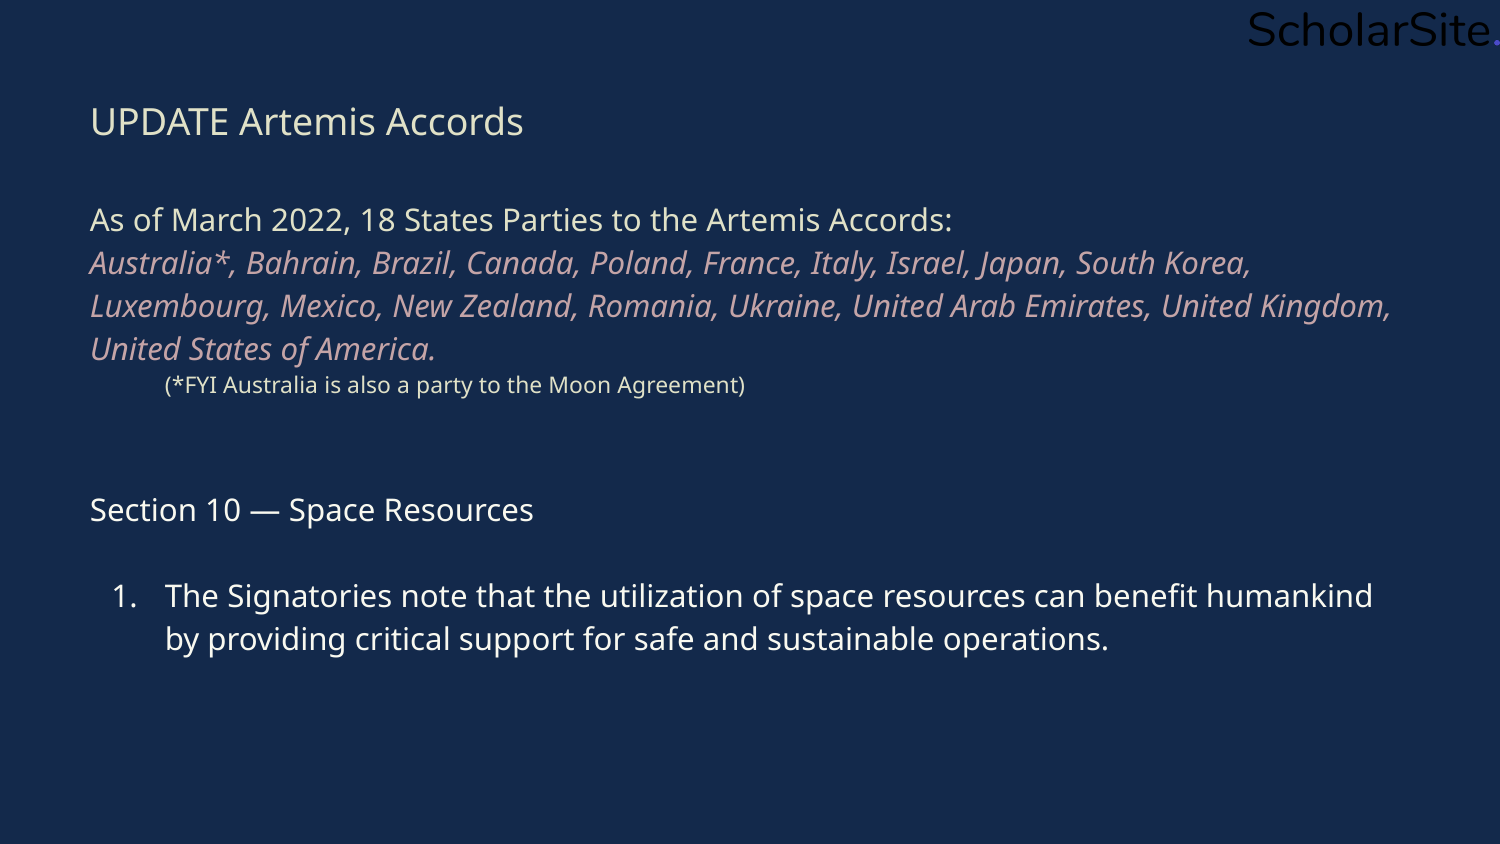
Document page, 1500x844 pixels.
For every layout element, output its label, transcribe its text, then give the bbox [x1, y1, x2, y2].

picture [1249, 12, 1500, 46]
title UPDATE Artemis Accords As of March 2022, 18 States Parties to the Artemis Accords: Australia*, Bahrain, Brazil, Canada, Poland, France, Italy, Israel, Japan, South Korea, Luxembourg, Mexico, New Zealand, Romania, Ukraine, United Arab Emirates, United Kingdom, United States of America. (*FYI Australia is also a party to the Moon Agreement) Section 10 — Space Resources The Signatories note that the utilization of space resources can benefit humankind by providing critical support for safe and sustainable operations. [74, 75, 1426, 748]
